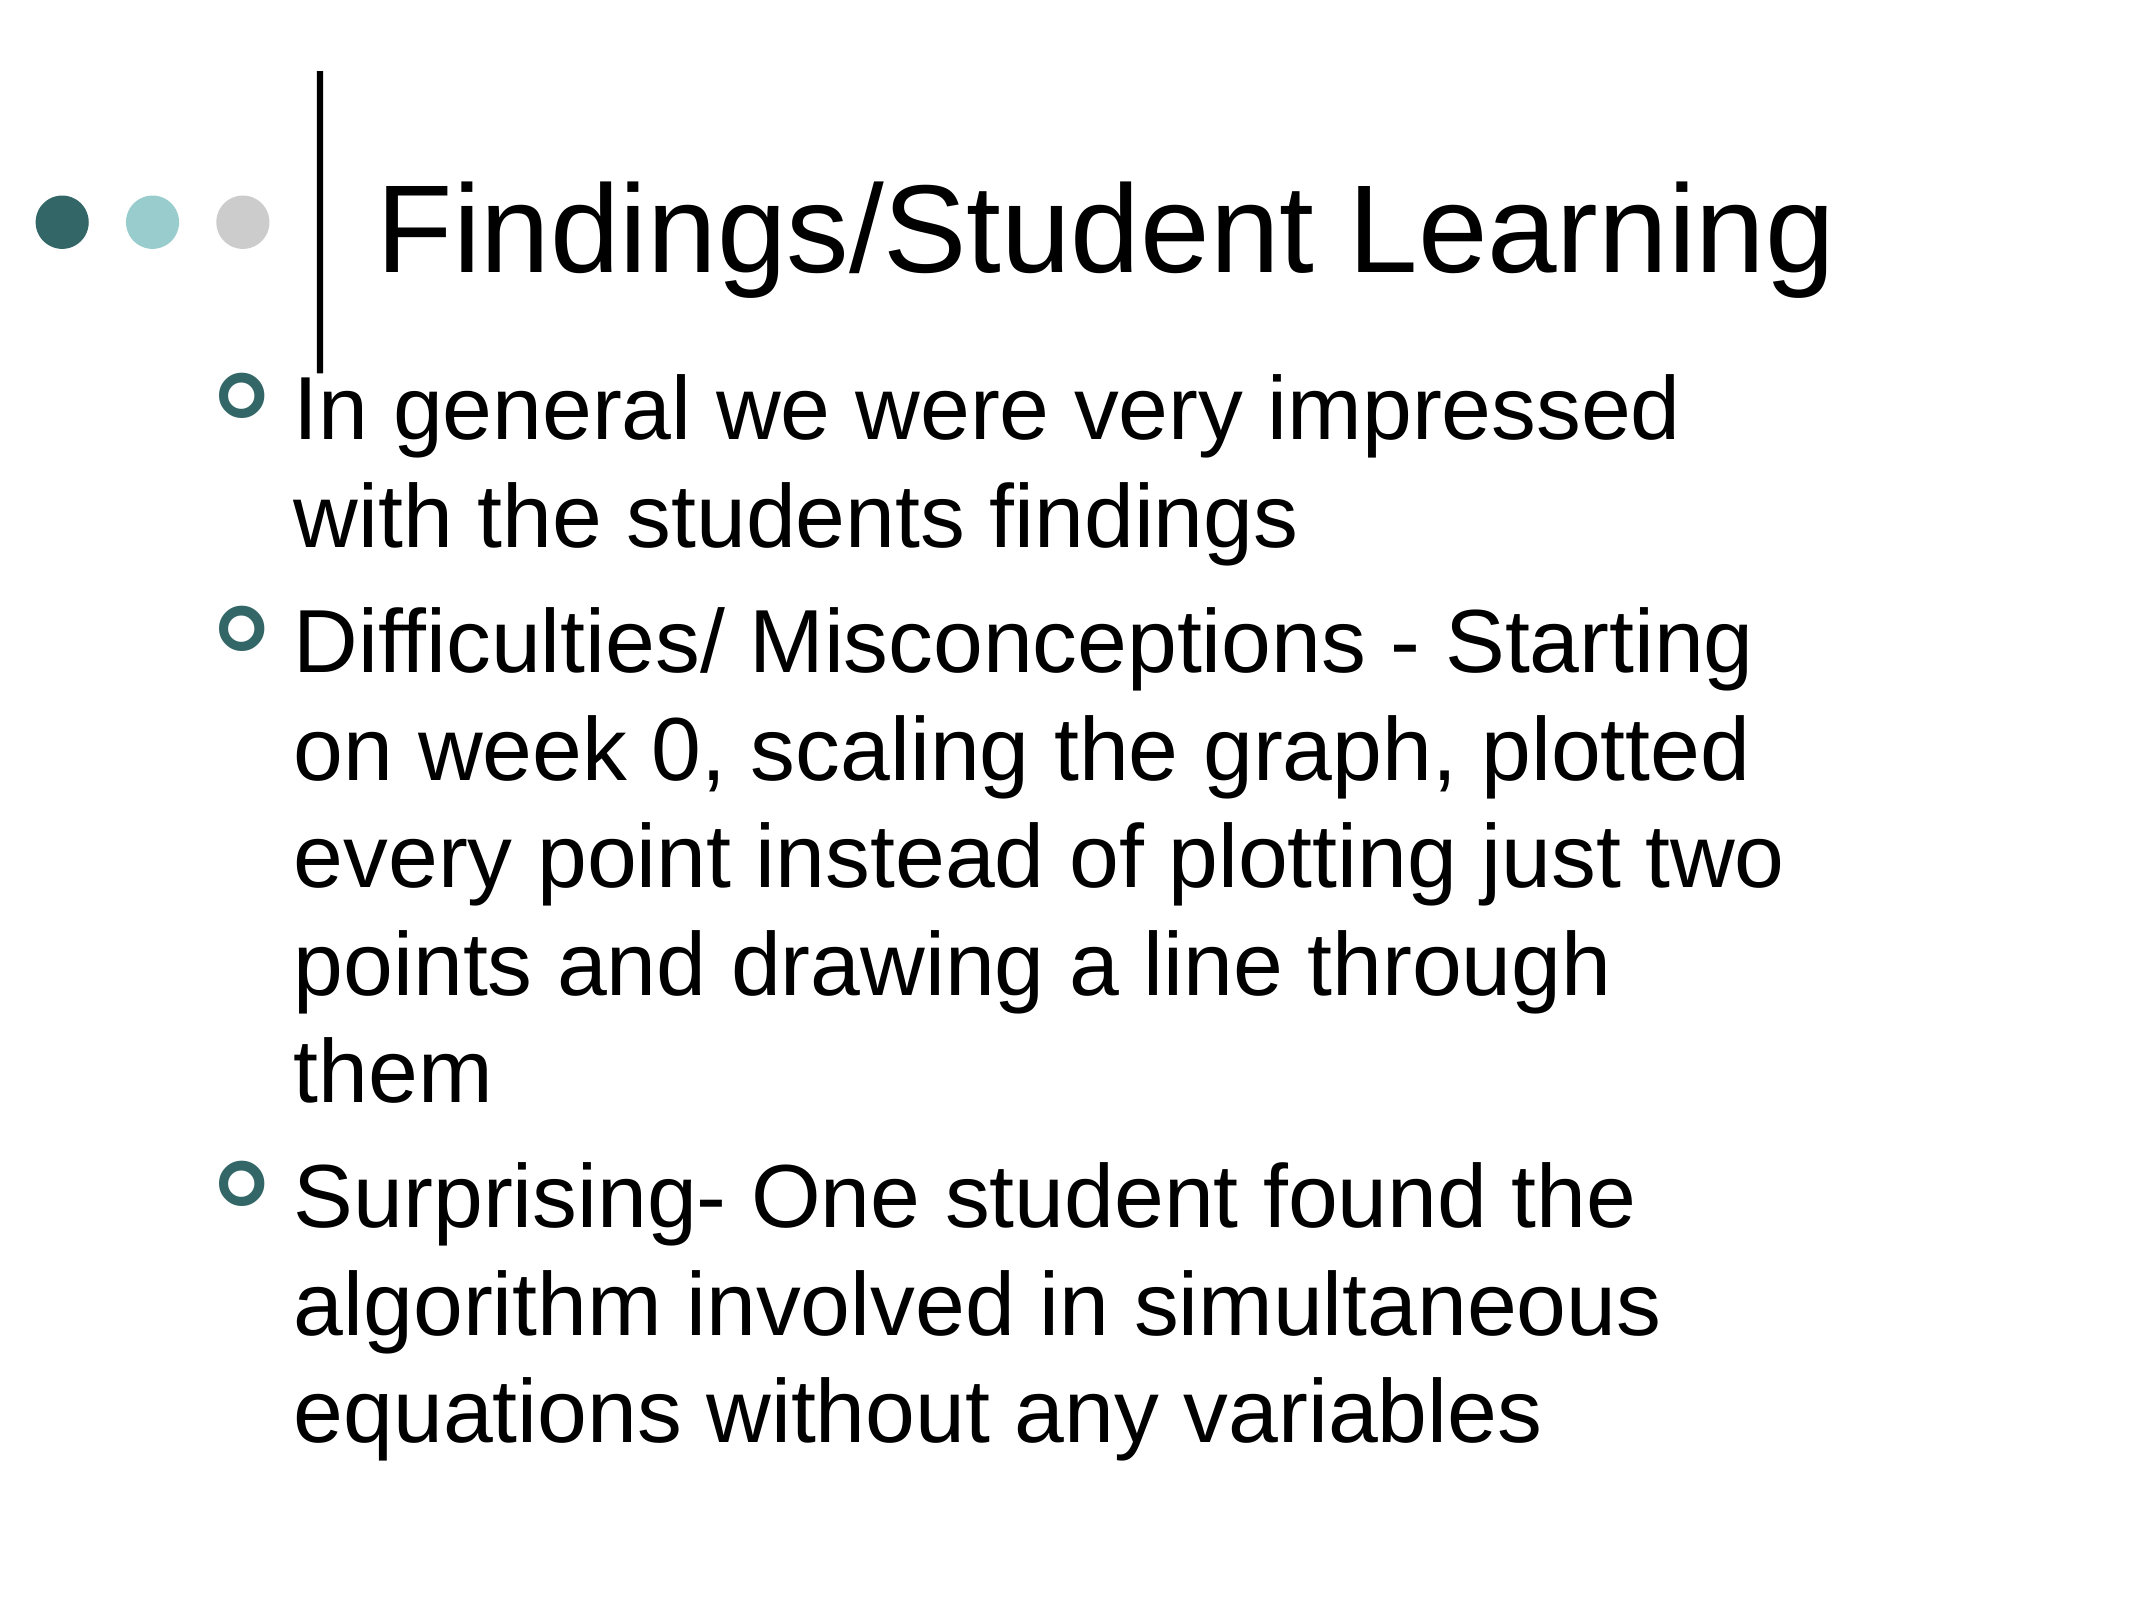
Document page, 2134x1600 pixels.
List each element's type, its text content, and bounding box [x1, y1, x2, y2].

list In general we were very impressed with the students findings Difficulties/ Misconceptions - Starting on week 0, scaling the graph, plotted every point instead of plotting just two points and drawing a line through them Surprising- One student found the algorithm involved in simultaneous equations without any variables [192, 339, 1829, 1507]
title Findings/Student Learning [355, 44, 1992, 401]
